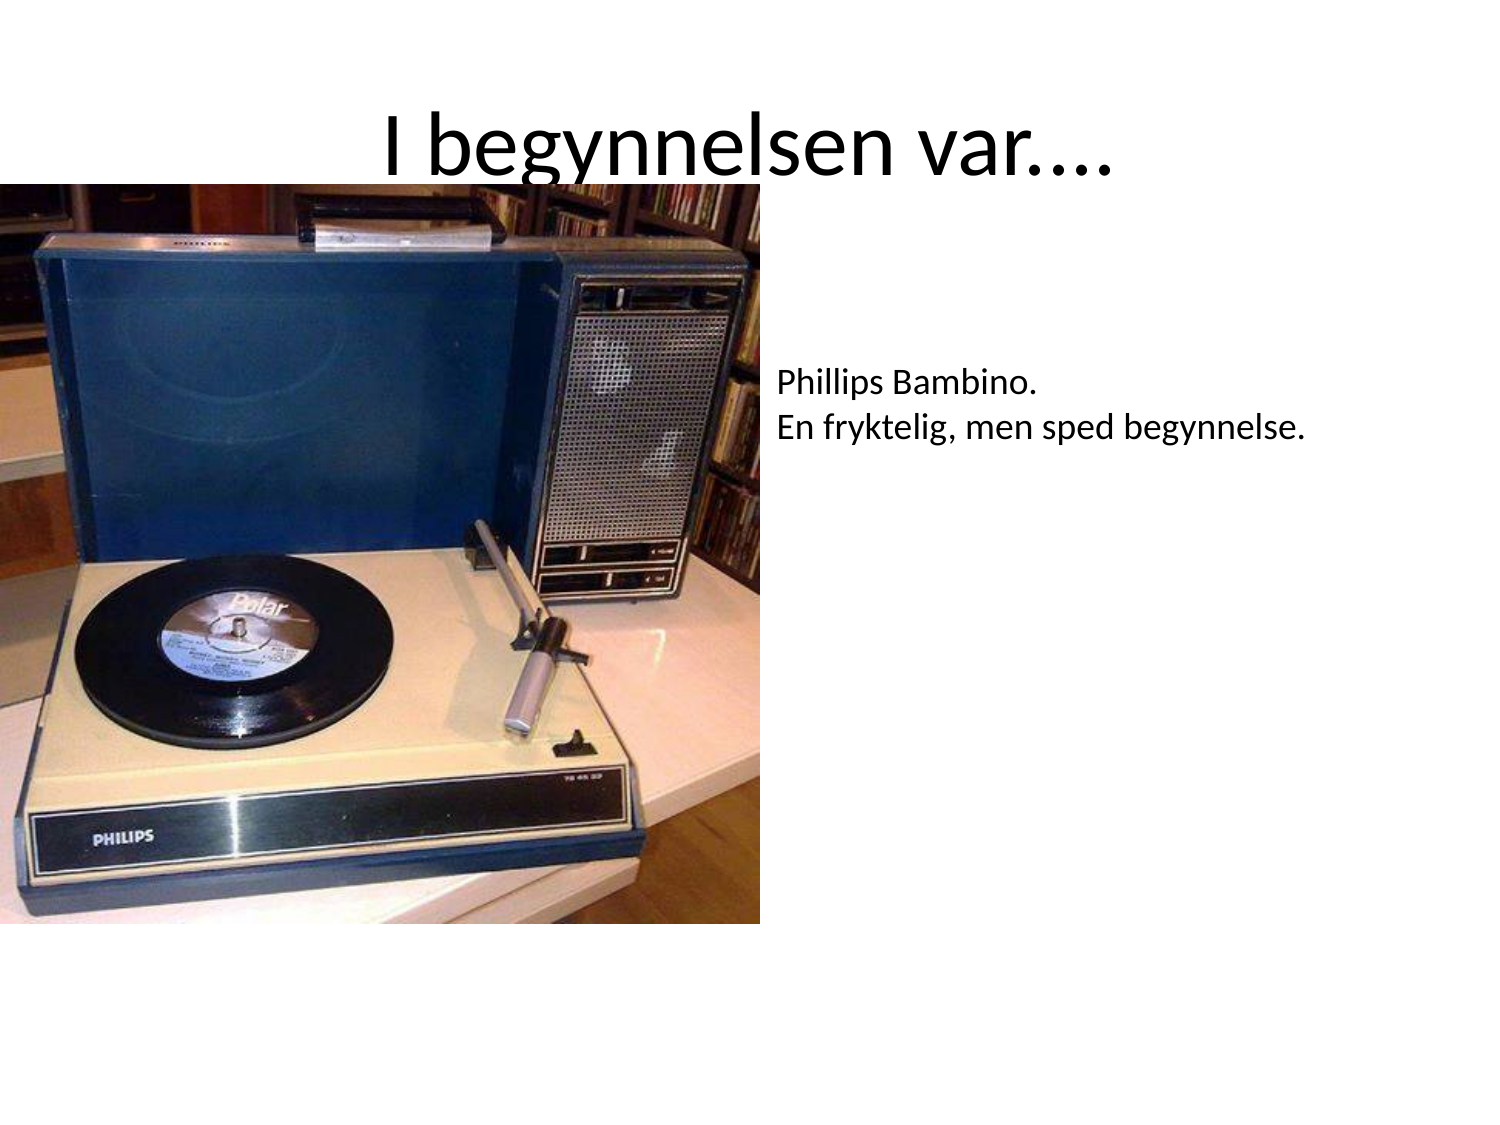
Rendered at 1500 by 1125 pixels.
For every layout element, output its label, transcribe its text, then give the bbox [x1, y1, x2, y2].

title I begynnelsen var.... [75, 45, 1425, 233]
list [0, 184, 760, 924]
text_box Phillips Bambino. En fryktelig, men sped begynnelse. [763, 349, 1447, 500]
